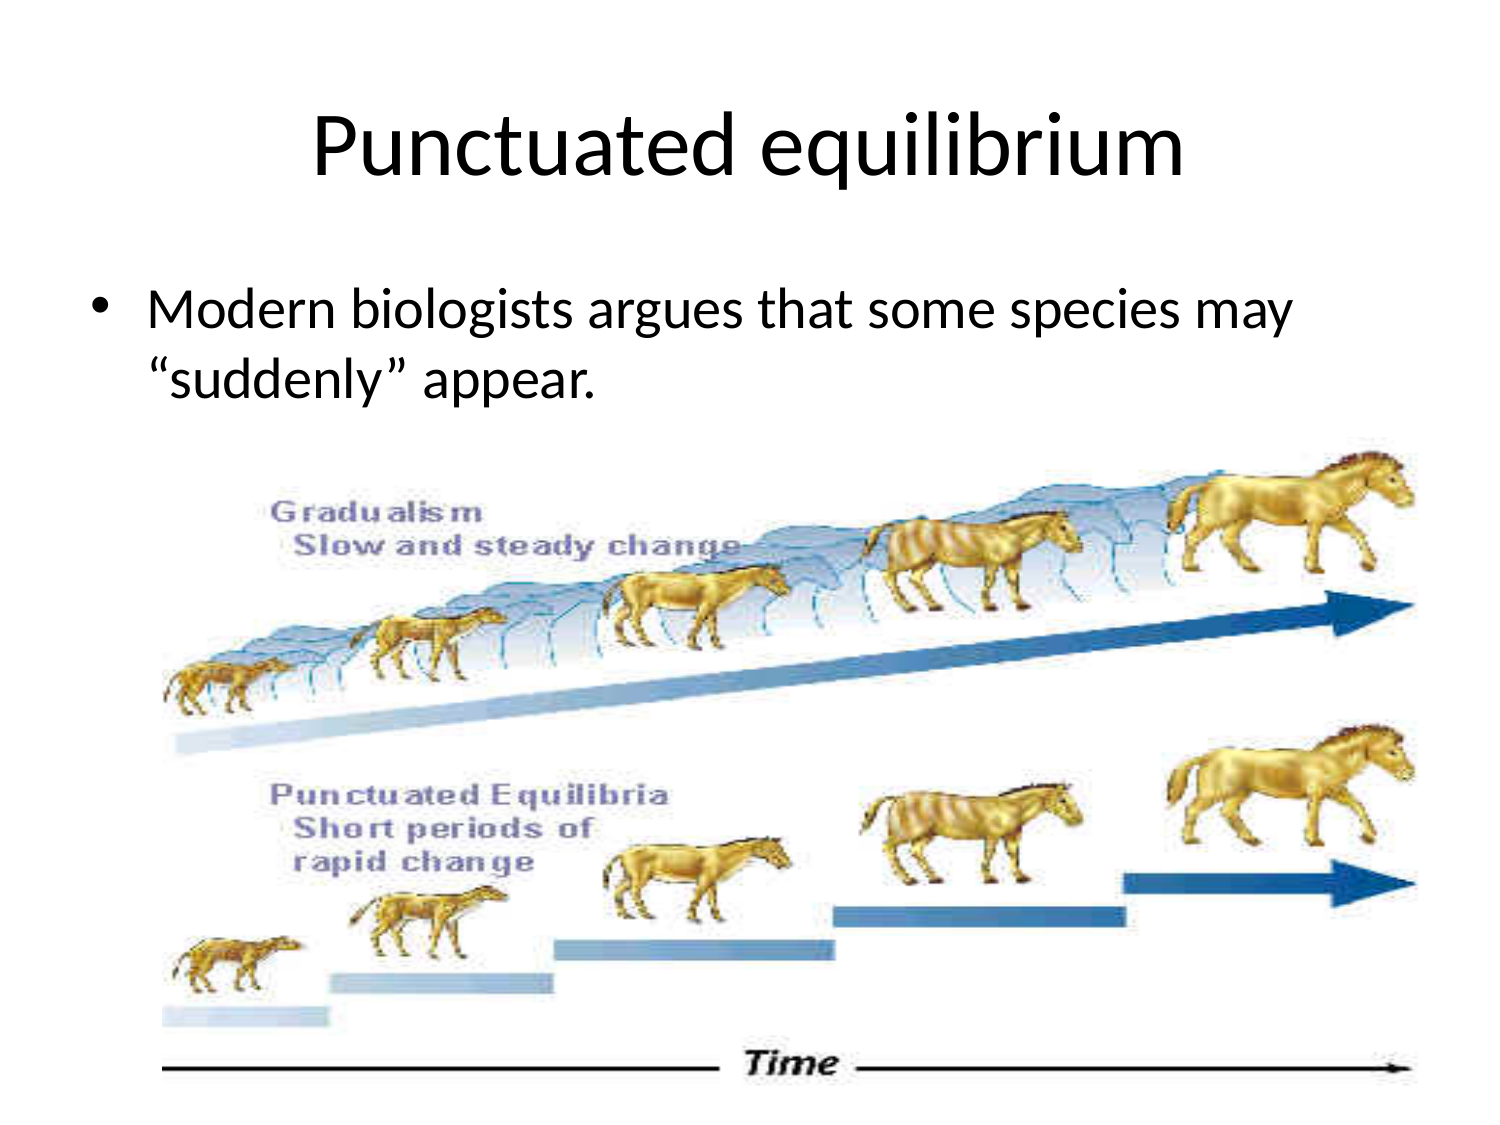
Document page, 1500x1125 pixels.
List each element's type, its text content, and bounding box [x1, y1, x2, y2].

title Punctuated equilibrium [75, 45, 1425, 233]
picture [162, 437, 1434, 1088]
list Modern biologists argues that some species may “suddenly” appear. [75, 262, 1413, 450]
